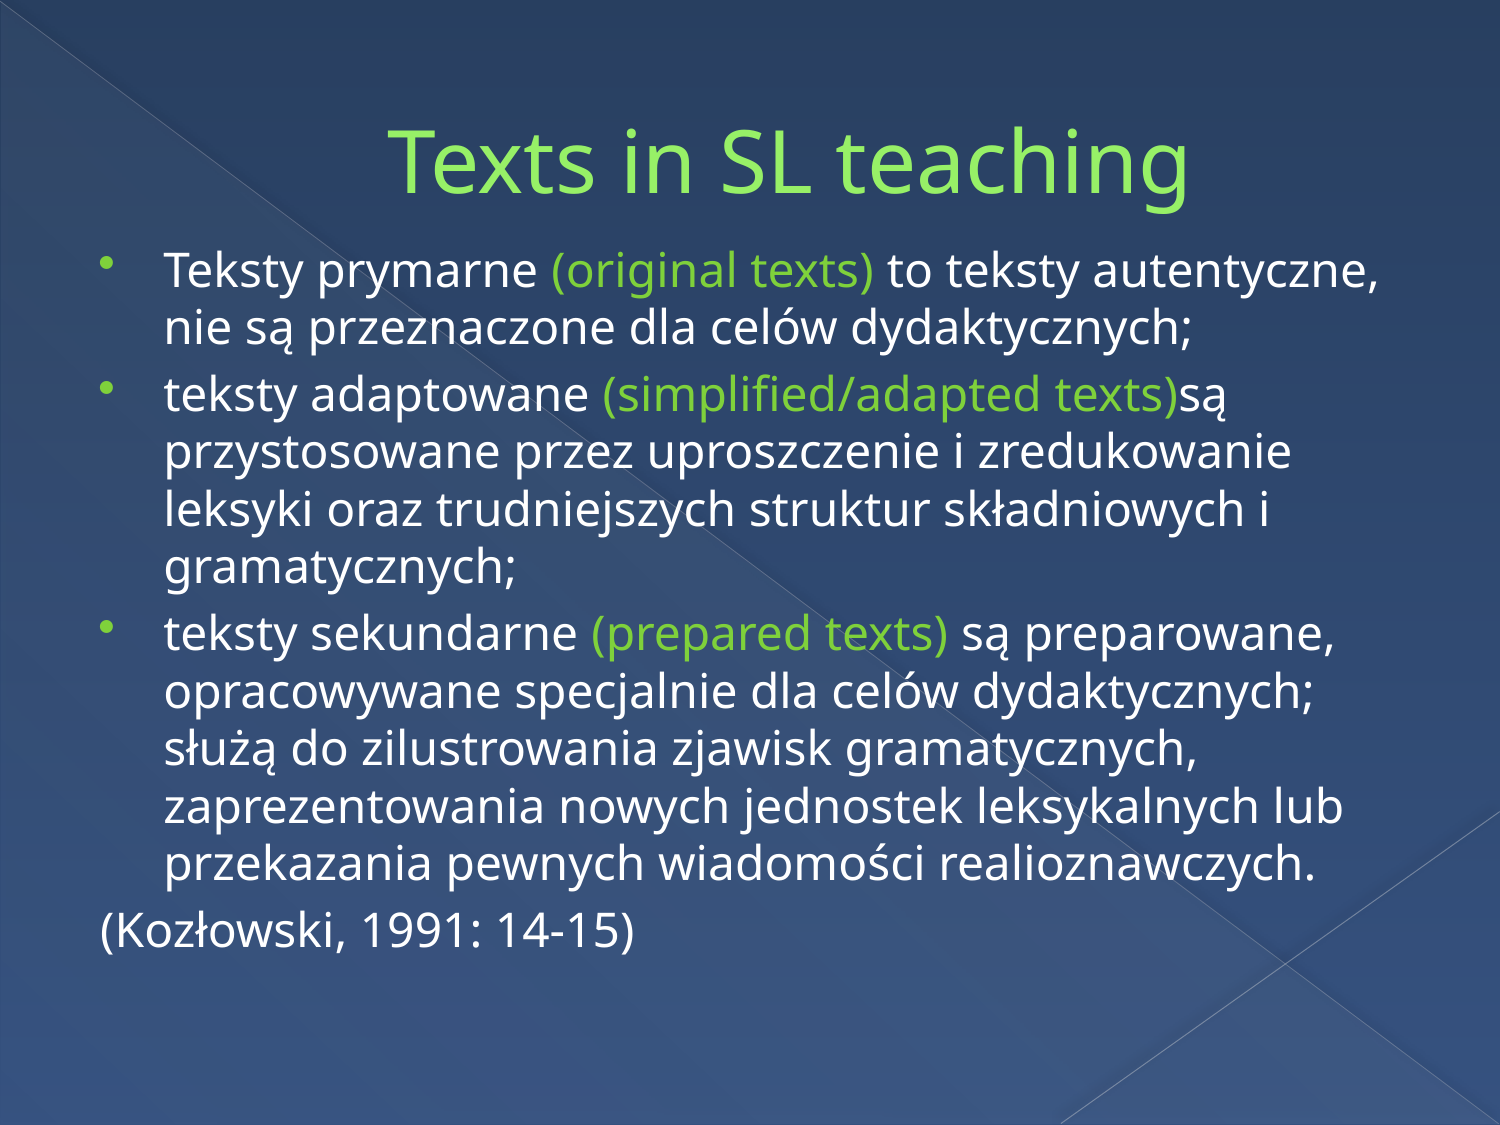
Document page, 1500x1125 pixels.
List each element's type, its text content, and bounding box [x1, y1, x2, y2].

title Texts in SL teaching [75, 43, 1425, 231]
list Teksty prymarne (original texts) to teksty autentyczne, nie są przeznaczone dla celów dydaktycznych; teksty adaptowane (simplified/adapted texts)są przystosowane przez uproszczenie i zredukowanie leksyki oraz trudniejszych struktur składniowych i gramatycznych; teksty sekundarne (prepared texts) są preparowane, opracowywane specjalnie dla celów dydaktycznych; służą do zilustrowania zjawisk gramatycznych, zaprezentowania nowych jednostek leksykalnych lub przekazania pewnych wiadomości realioznawczych. (Kozłowski, 1991: 14-15) [75, 231, 1425, 1059]
